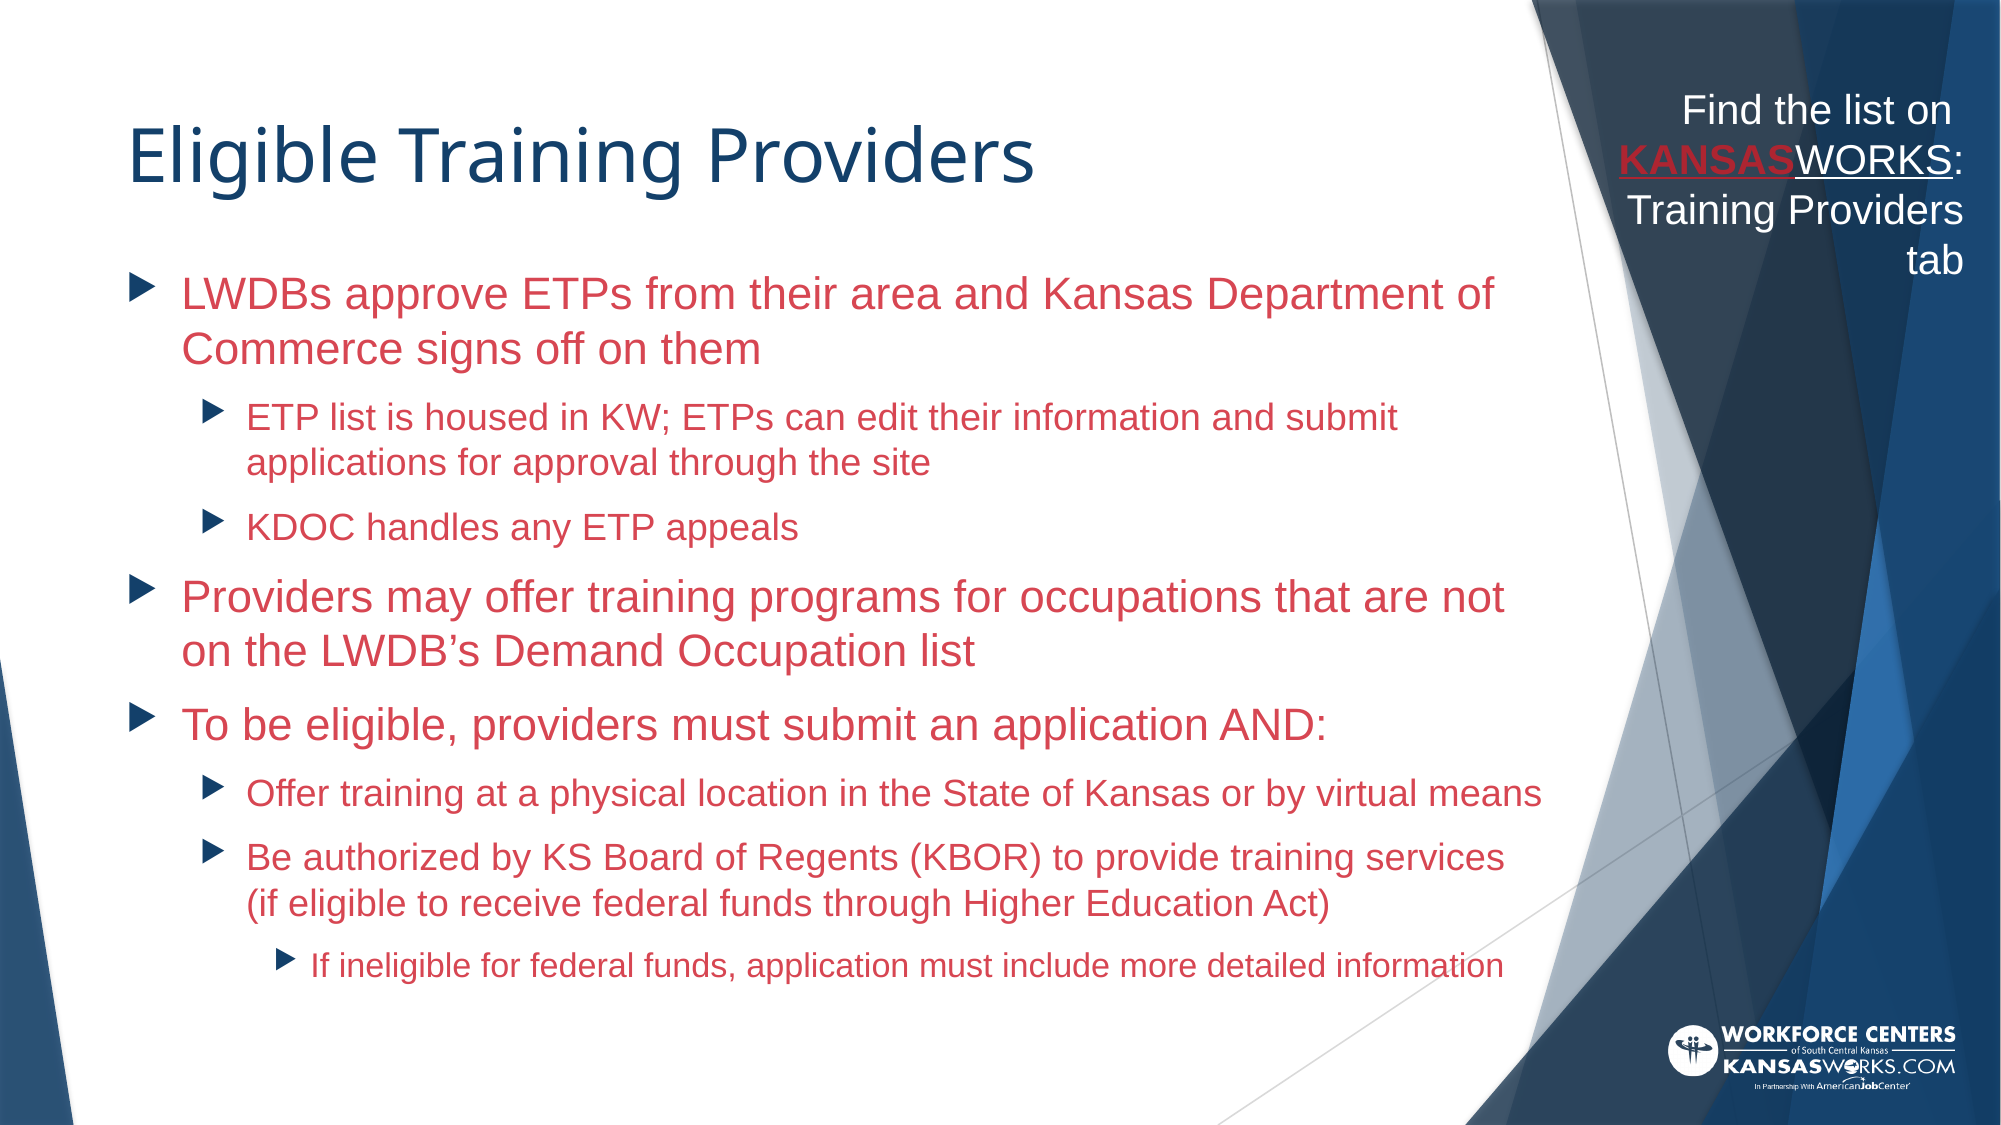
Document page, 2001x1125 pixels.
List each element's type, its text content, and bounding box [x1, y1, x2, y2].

picture [1666, 1020, 1956, 1097]
title Eligible Training Providers [111, 99, 1522, 256]
text_box Find the list on KANSASWORKS: Training Providers tab [1597, 75, 1980, 290]
list LWDBs approve ETPs from their area and Kansas Department of Commerce signs off on them ETP list is housed in KW; ETPs can edit their information and submit applications for approval through the site KDOC handles any ETP appeals Providers may offer training programs for occupations that are not on the LWDB’s Demand Occupation list To be eligible, providers must submit an application AND: Offer training at a physical location in the State of Kansas or by virtual means Be authorized by KS Board of Regents (KBOR) to provide training services (if eligible to receive federal funds through Higher Education Act) If ineligible for federal funds, application must include more detailed information [111, 256, 1562, 1060]
